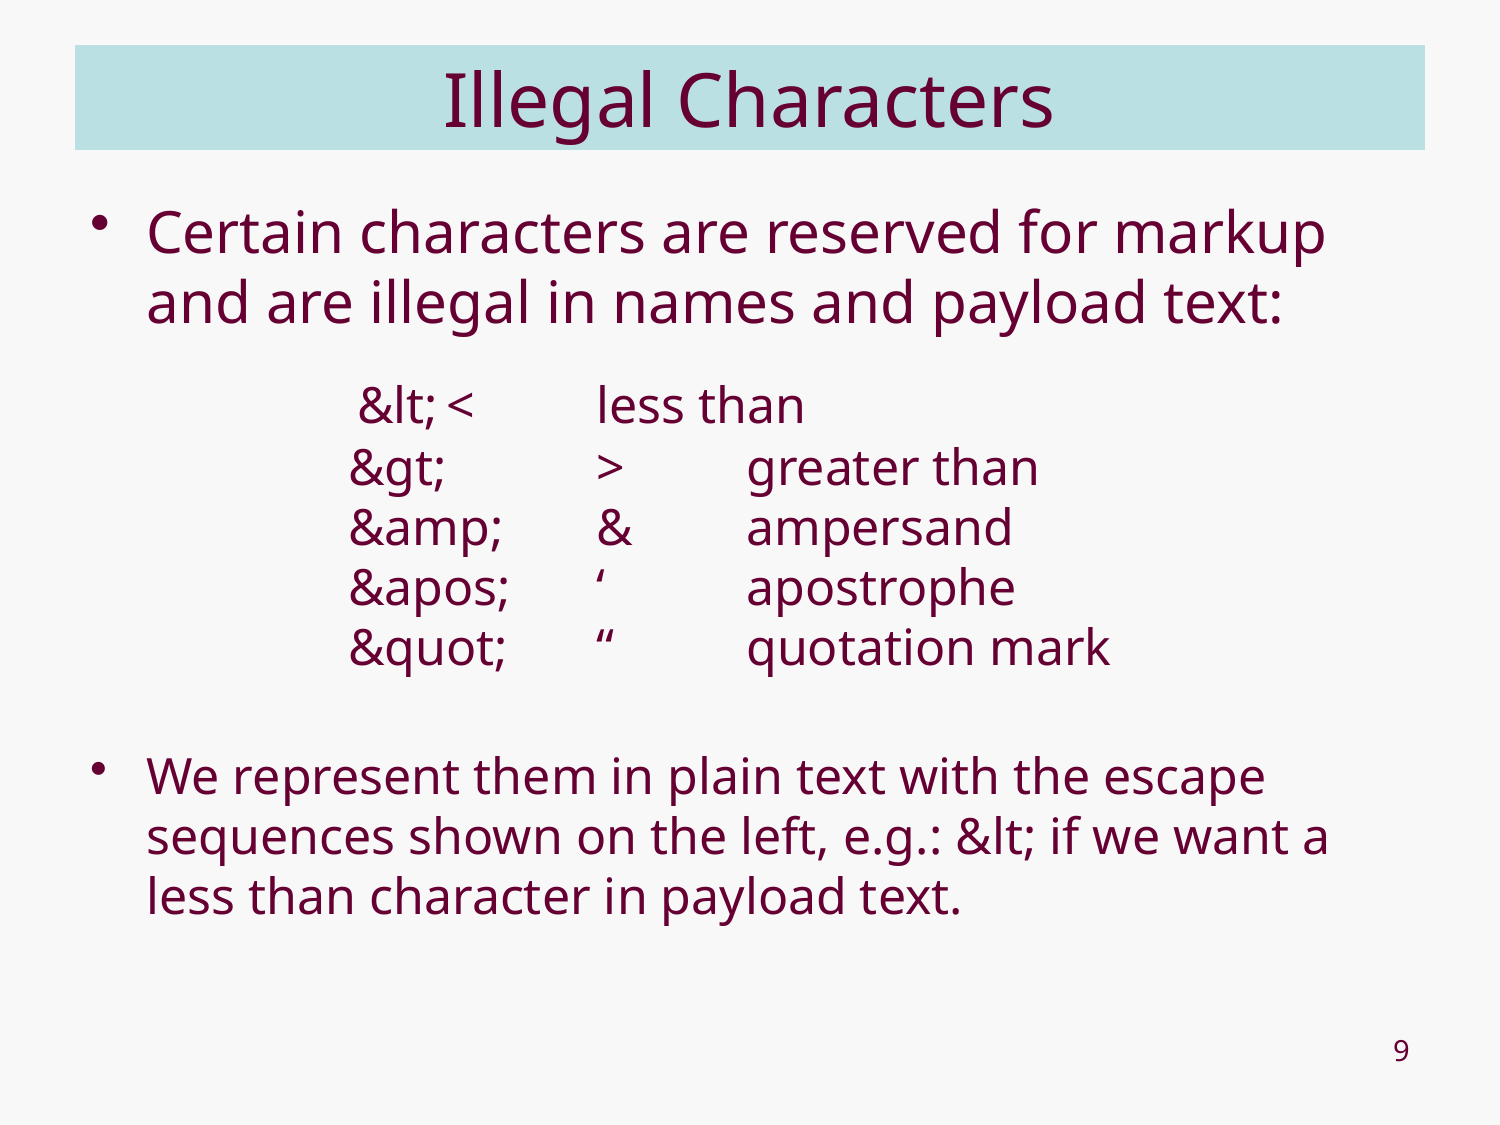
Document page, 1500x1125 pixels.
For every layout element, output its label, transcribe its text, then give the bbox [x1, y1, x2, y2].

list Certain characters are reserved for markup and are illegal in names and payload text: &lt; < less than &gt; > greater than &amp; & ampersand &apos; ‘ apostrophe &quot; “ quotation mark We represent them in plain text with the escape sequences shown on the left, e.g.: &lt; if we want a less than character in payload text. [75, 187, 1425, 1005]
slide_number 9 [1074, 1024, 1426, 1103]
title Illegal Characters [75, 45, 1425, 150]
